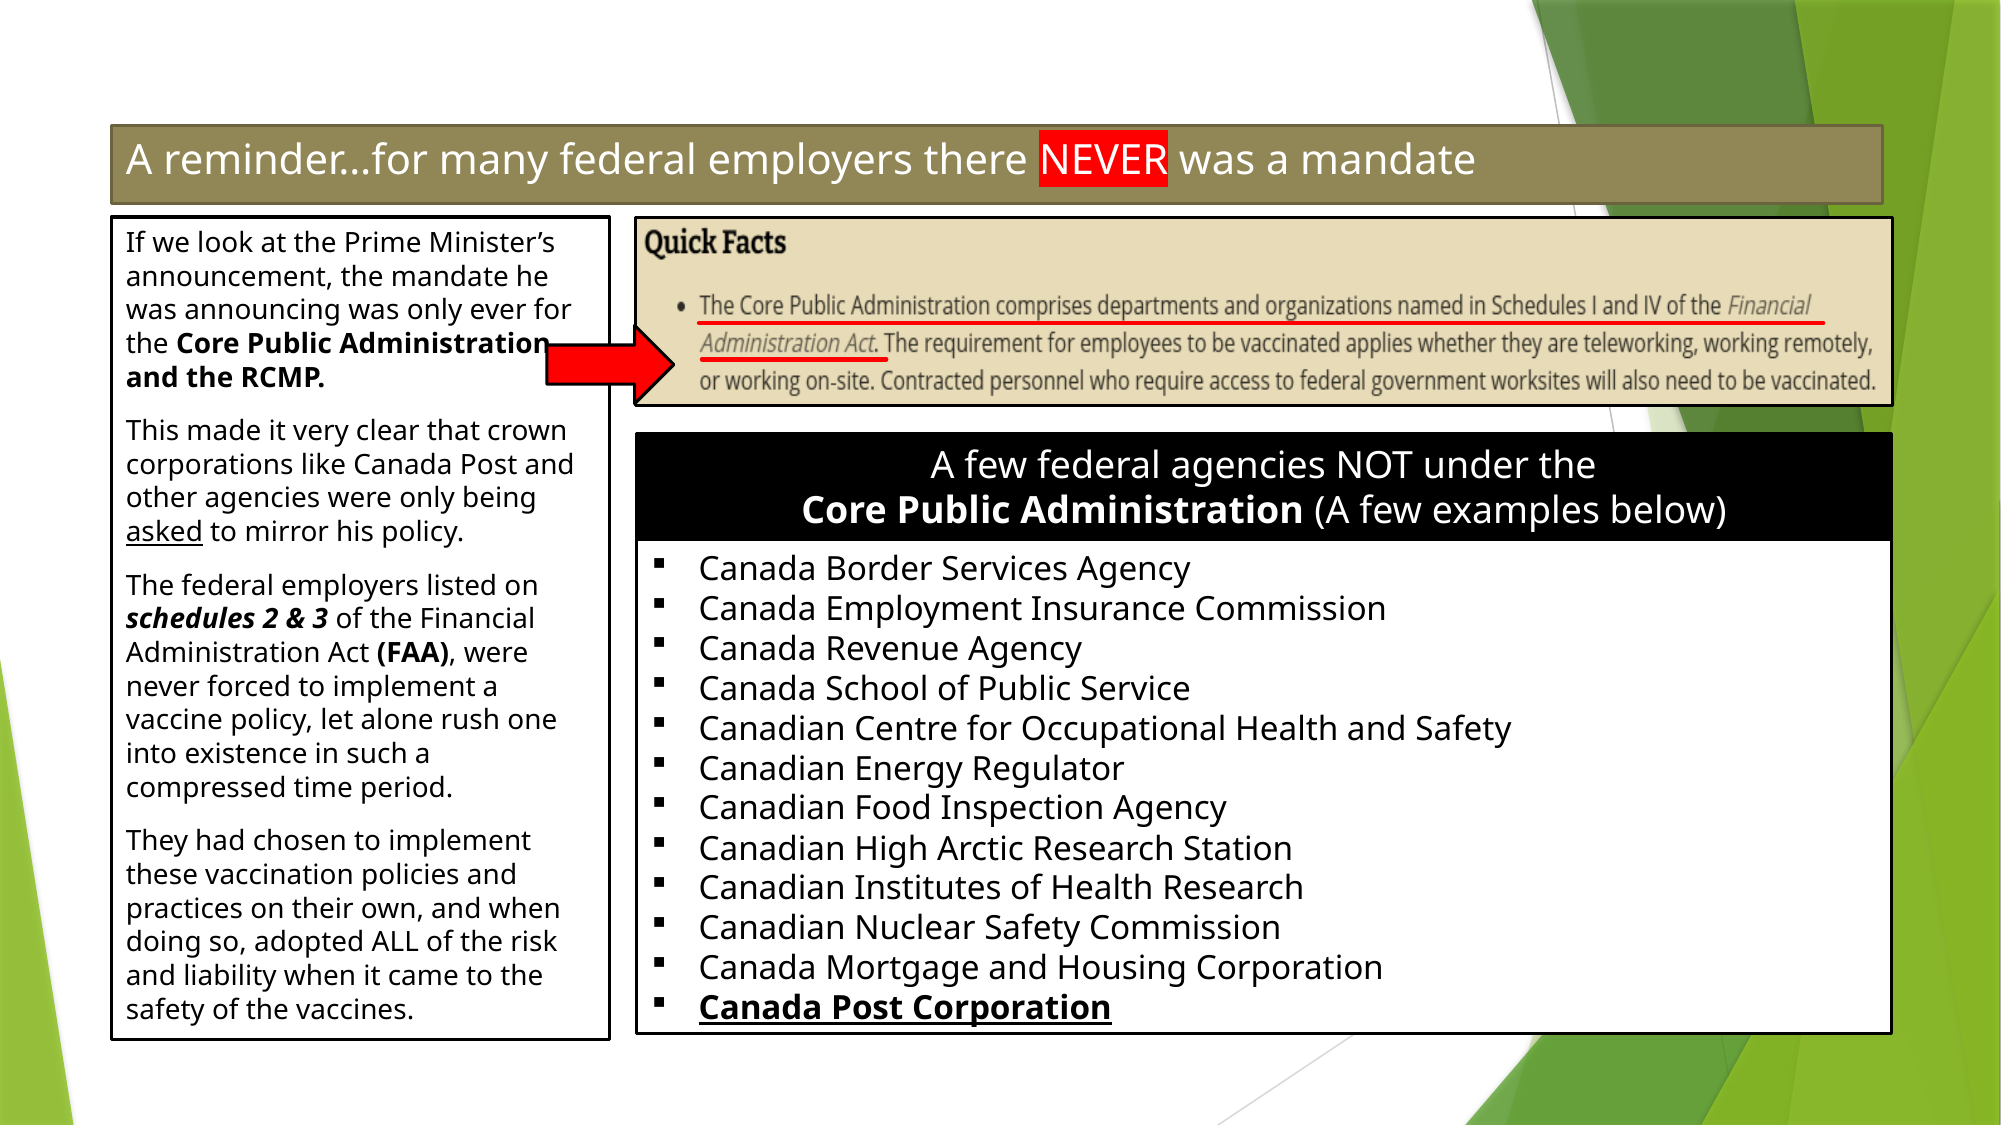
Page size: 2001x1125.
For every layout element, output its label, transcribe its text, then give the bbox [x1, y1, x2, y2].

text_box Canada Border Services Agency Canada Employment Insurance Commission Canada Revenue Agency Canada School of Public Service Canadian Centre for Occupational Health and Safety Canadian Energy Regulator Canadian Food Inspection Agency Canadian High Arctic Research Station Canadian Institutes of Health Research Canadian Nuclear Safety Commission Canada Mortgage and Housing Corporation Canada Post Corporation [635, 538, 1893, 1035]
text_box A reminder…for many federal employers there NEVER was a mandate [110, 124, 1884, 205]
text_box A few federal agencies NOT under the Core Public Administration (A few examples below) [635, 432, 1893, 538]
text_box [545, 343, 631, 386]
picture [636, 218, 1892, 405]
text_box If we look at the Prime Minister’s announcement, the mandate he was announcing was only ever for the Core Public Administration and the RCMP. This made it very clear that crown corporations like Canada Post and other agencies were only being asked to mirror his policy. The federal employers listed on schedules 2 & 3 of the Financial Administration Act (FAA), were never forced to implement a vaccine policy, let alone rush one into existence in such a compressed time period. They had chosen to implement these vaccination policies and practices on their own, and when doing so, adopted ALL of the risk and liability when it came to the safety of the vaccines. [110, 215, 611, 1041]
